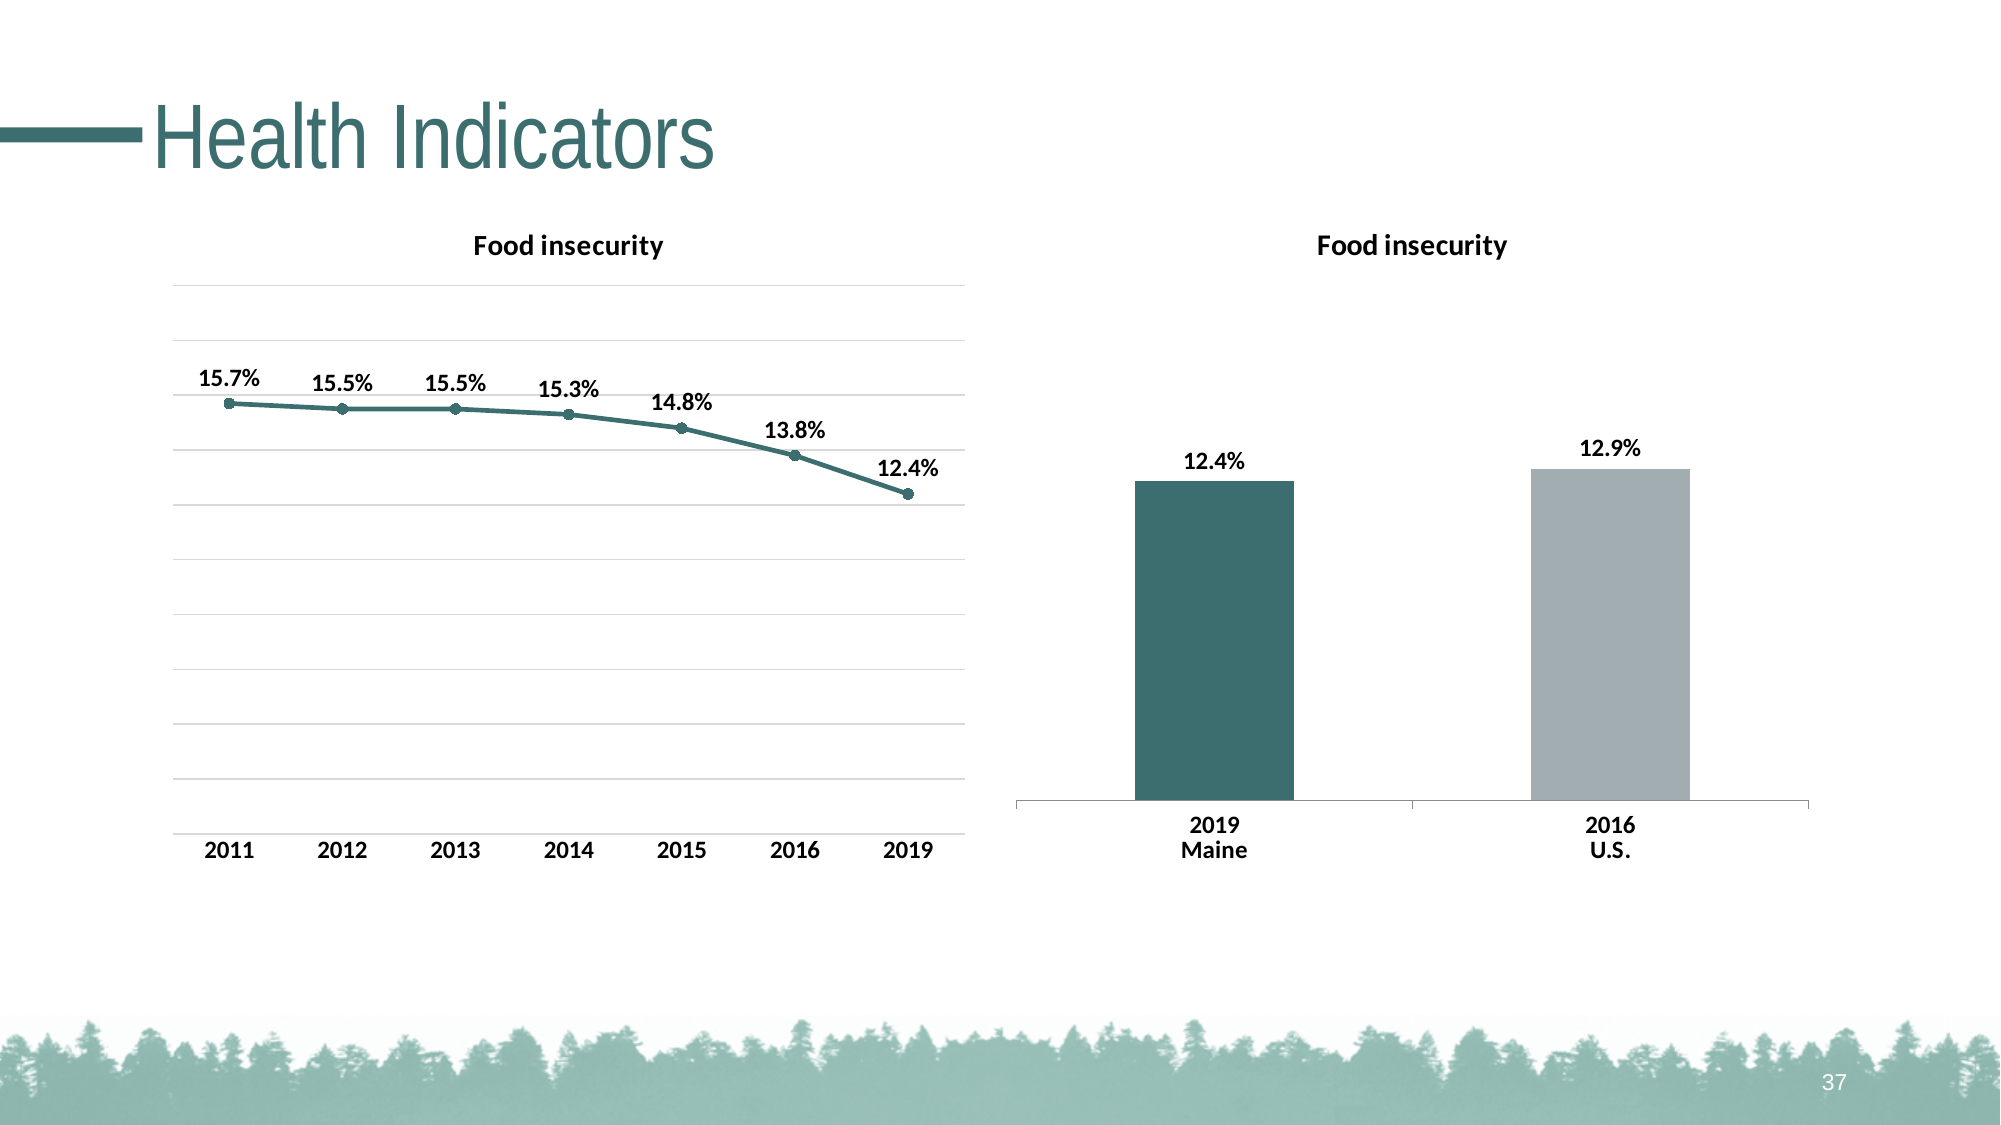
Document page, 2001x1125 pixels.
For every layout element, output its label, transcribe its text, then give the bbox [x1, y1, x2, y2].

chart [999, 203, 1825, 879]
chart [156, 203, 982, 879]
picture [0, 1015, 2000, 1125]
title Health Indicators [137, 29, 1863, 248]
slide_number 37 [1412, 1042, 1863, 1103]
